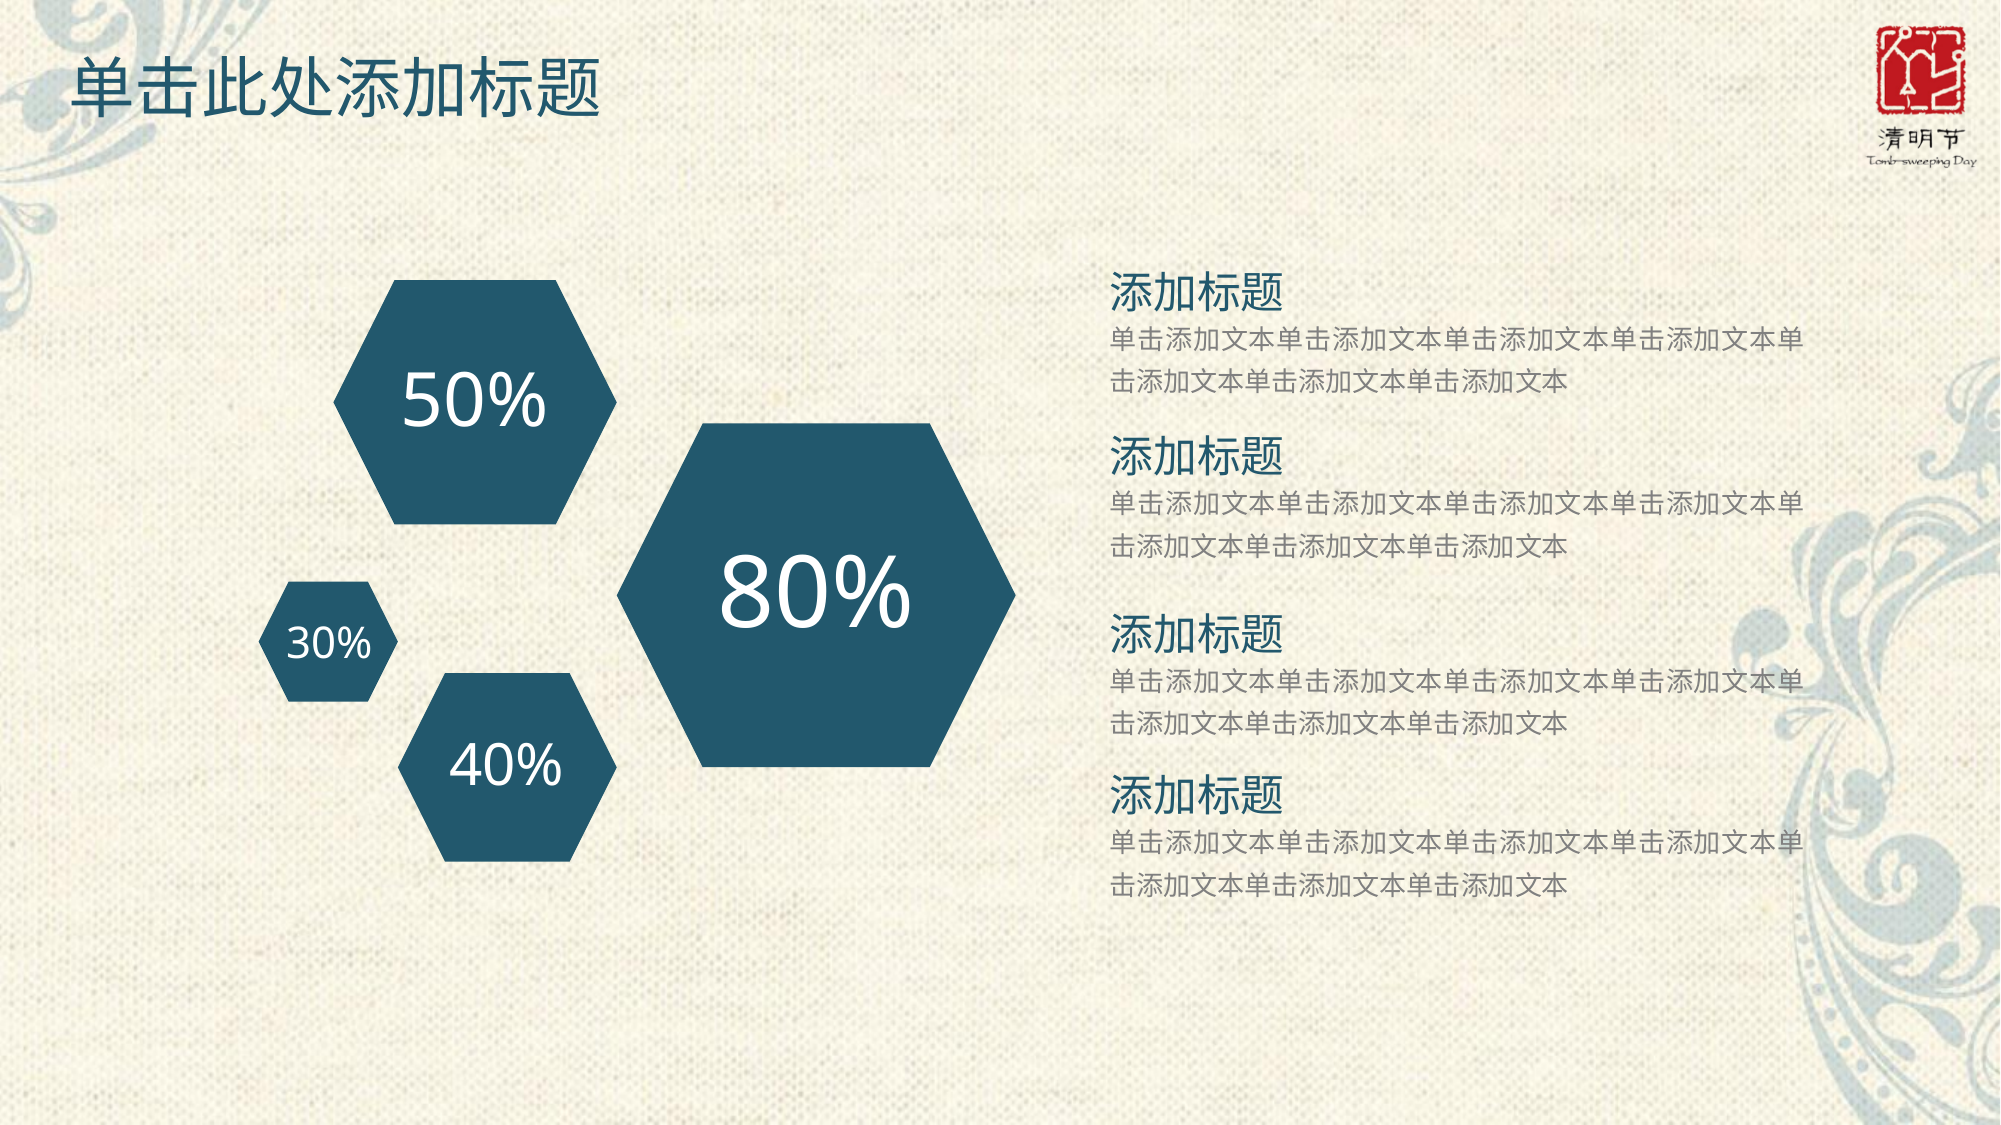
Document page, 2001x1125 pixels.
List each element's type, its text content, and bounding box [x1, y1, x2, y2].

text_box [1094, 263, 1819, 406]
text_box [397, 673, 617, 862]
title 单击此处添加标题 [53, 31, 1779, 151]
picture [0, 0, 2001, 1125]
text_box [1094, 427, 1819, 571]
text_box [333, 280, 617, 525]
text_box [616, 423, 1016, 768]
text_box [1094, 604, 1819, 748]
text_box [256, 581, 403, 702]
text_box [1094, 766, 1819, 910]
